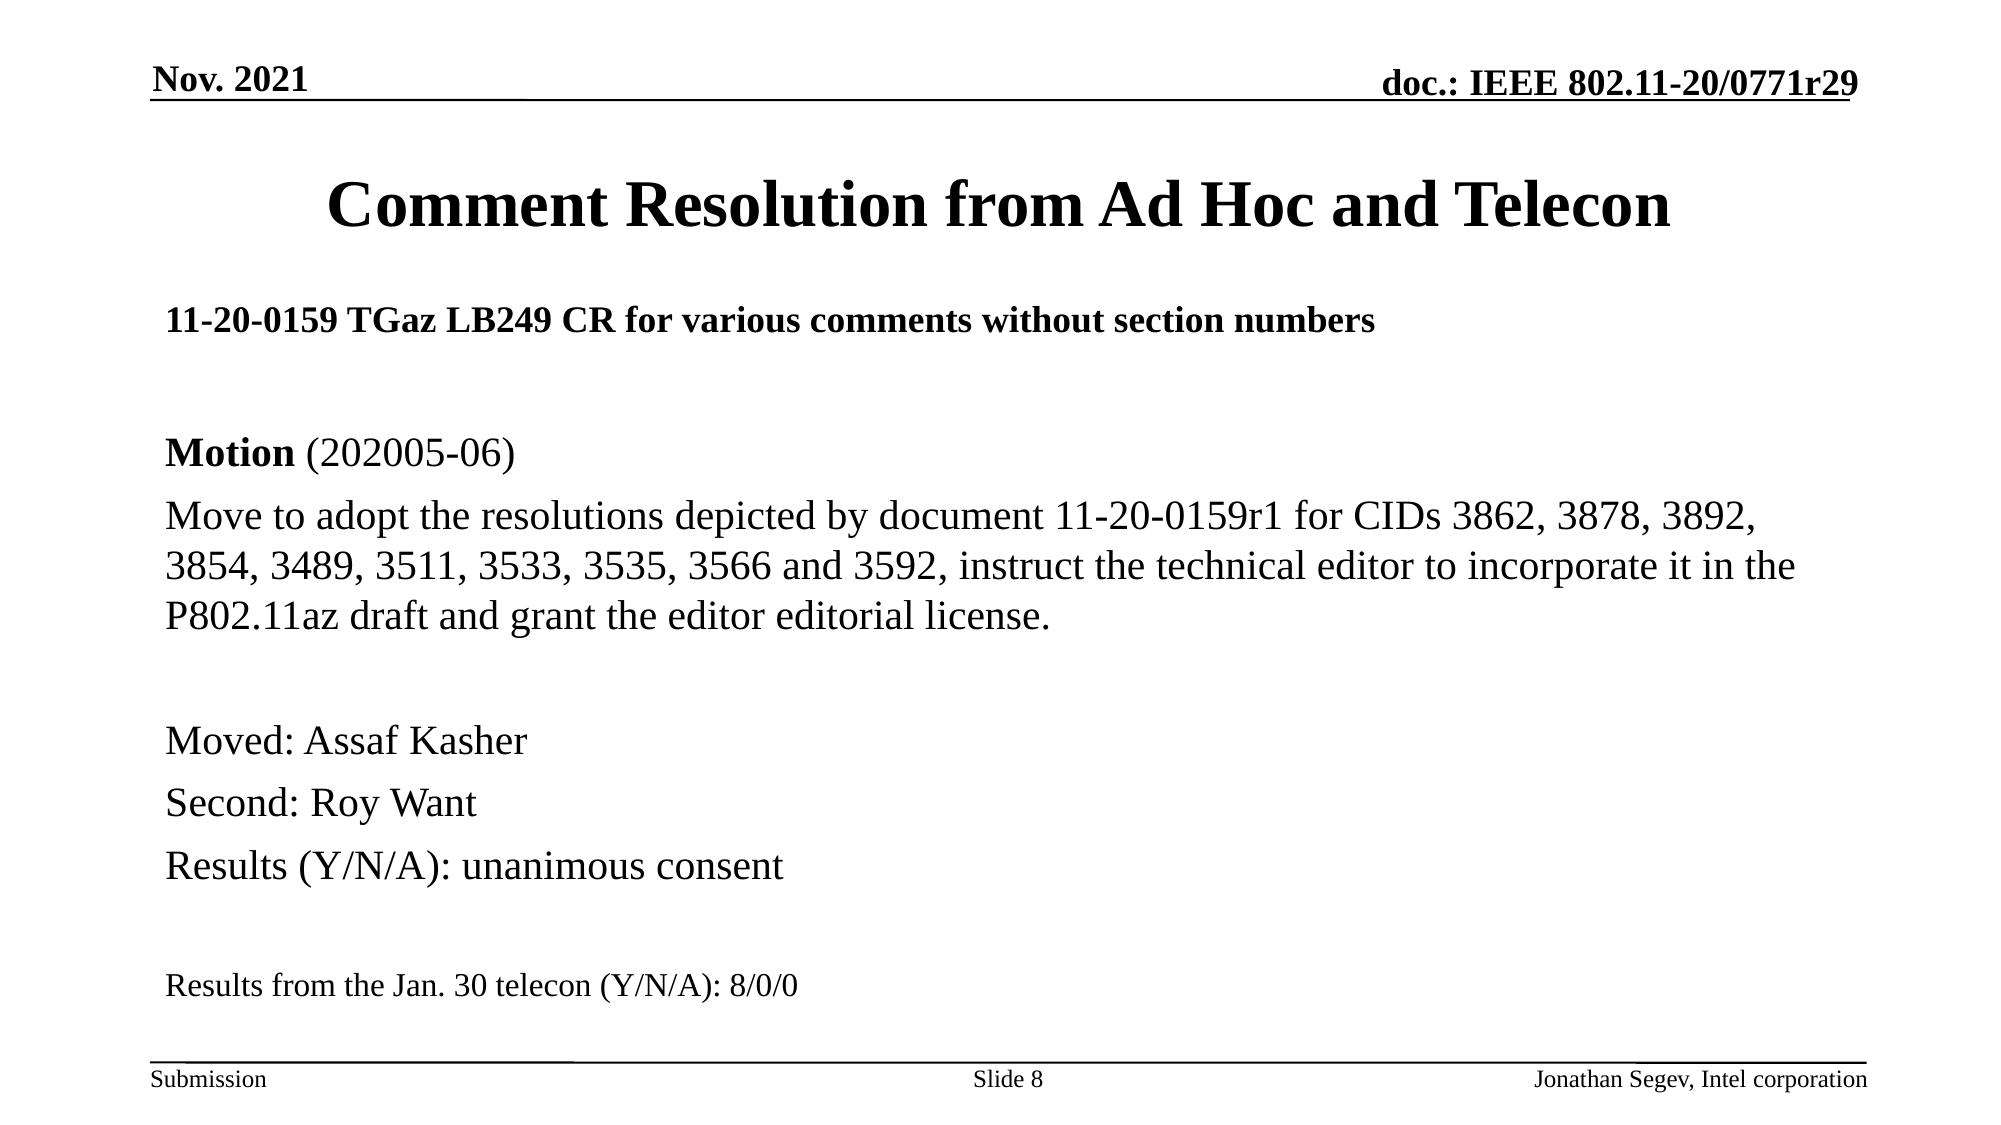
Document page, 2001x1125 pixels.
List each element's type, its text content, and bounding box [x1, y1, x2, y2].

list 11-20-0159 TGaz LB249 CR for various comments without section numbers Motion (202005-06) Move to adopt the resolutions depicted by document 11-20-0159r1 for CIDs 3862, 3878, 3892, 3854, 3489, 3511, 3533, 3535, 3566 and 3592, instruct the technical editor to incorporate it in the P802.11az draft and grant the editor editorial license. Moved: Assaf Kasher Second: Roy Want Results (Y/N/A): unanimous consent Results from the Jan. 30 telecon (Y/N/A): 8/0/0 [149, 286, 1850, 1000]
title Comment Resolution from Ad Hoc and Telecon [149, 112, 1850, 286]
footer Jonathan Segev, Intel corporation [1171, 1061, 1869, 1093]
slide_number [152, 54, 563, 100]
slide_number Slide 8 [950, 1061, 1067, 1123]
